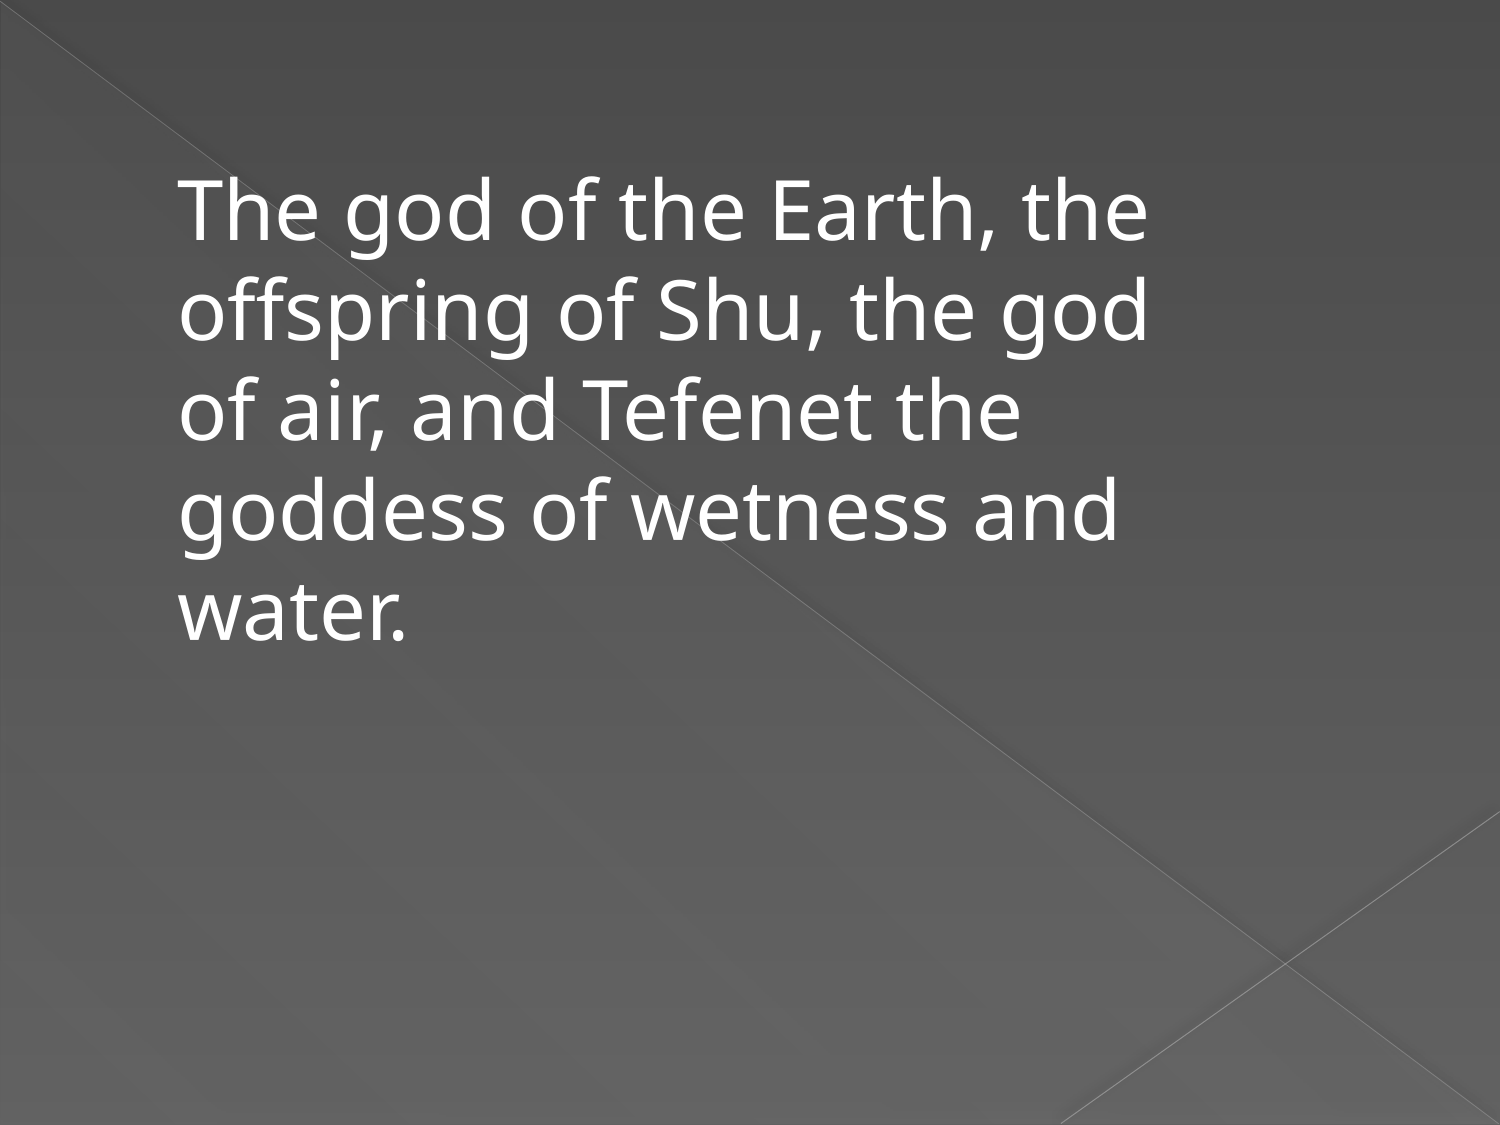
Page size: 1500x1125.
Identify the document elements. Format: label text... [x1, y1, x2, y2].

text_box The god of the Earth, the offspring of Shu, the god of air, and Tefenet the goddess of wetness and water. [162, 149, 1250, 665]
